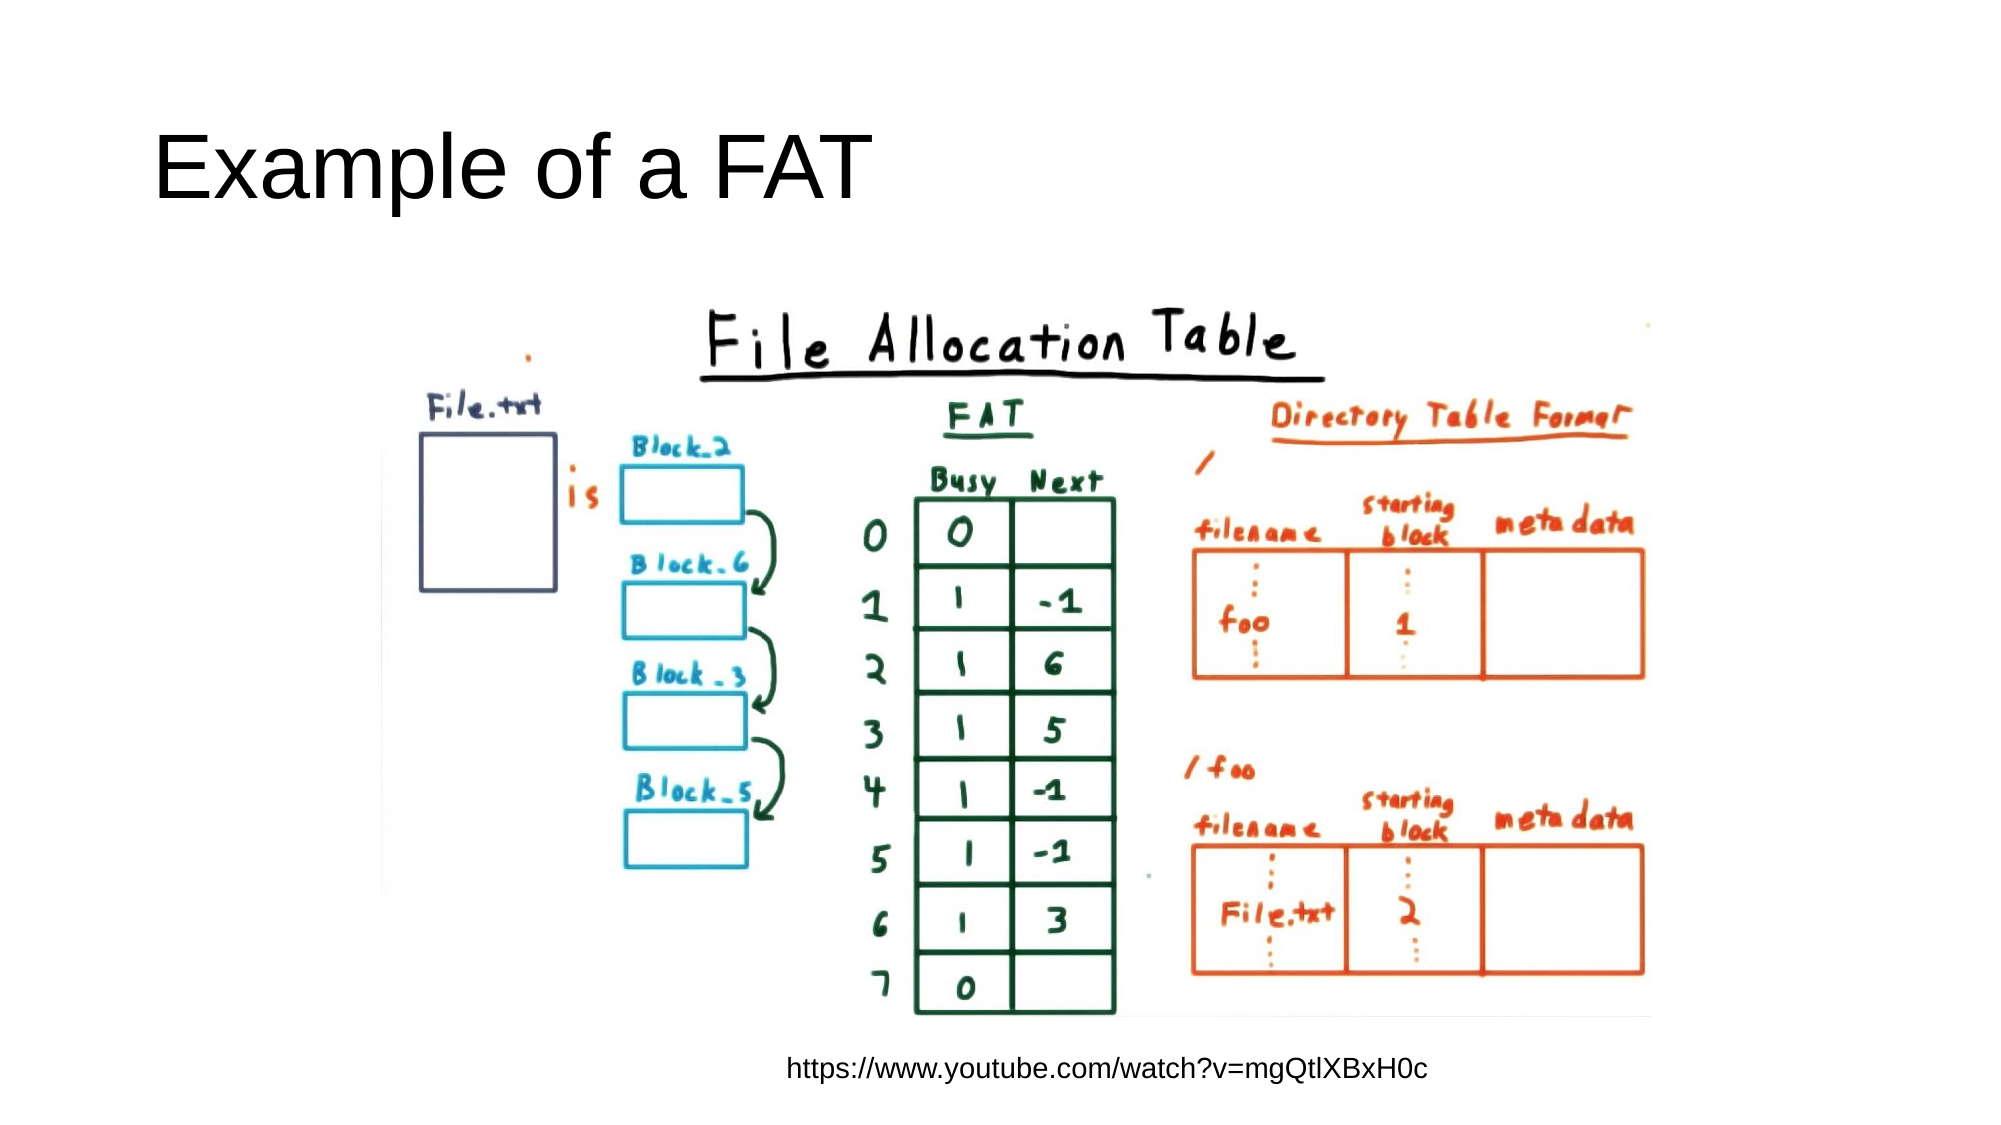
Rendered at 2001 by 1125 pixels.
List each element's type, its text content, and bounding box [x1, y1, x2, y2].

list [381, 302, 1651, 1017]
text_box https://www.youtube.com/watch?v=mgQtlXBxH0c [289, 1041, 1926, 1092]
title Example of a FAT [137, 59, 1863, 278]
